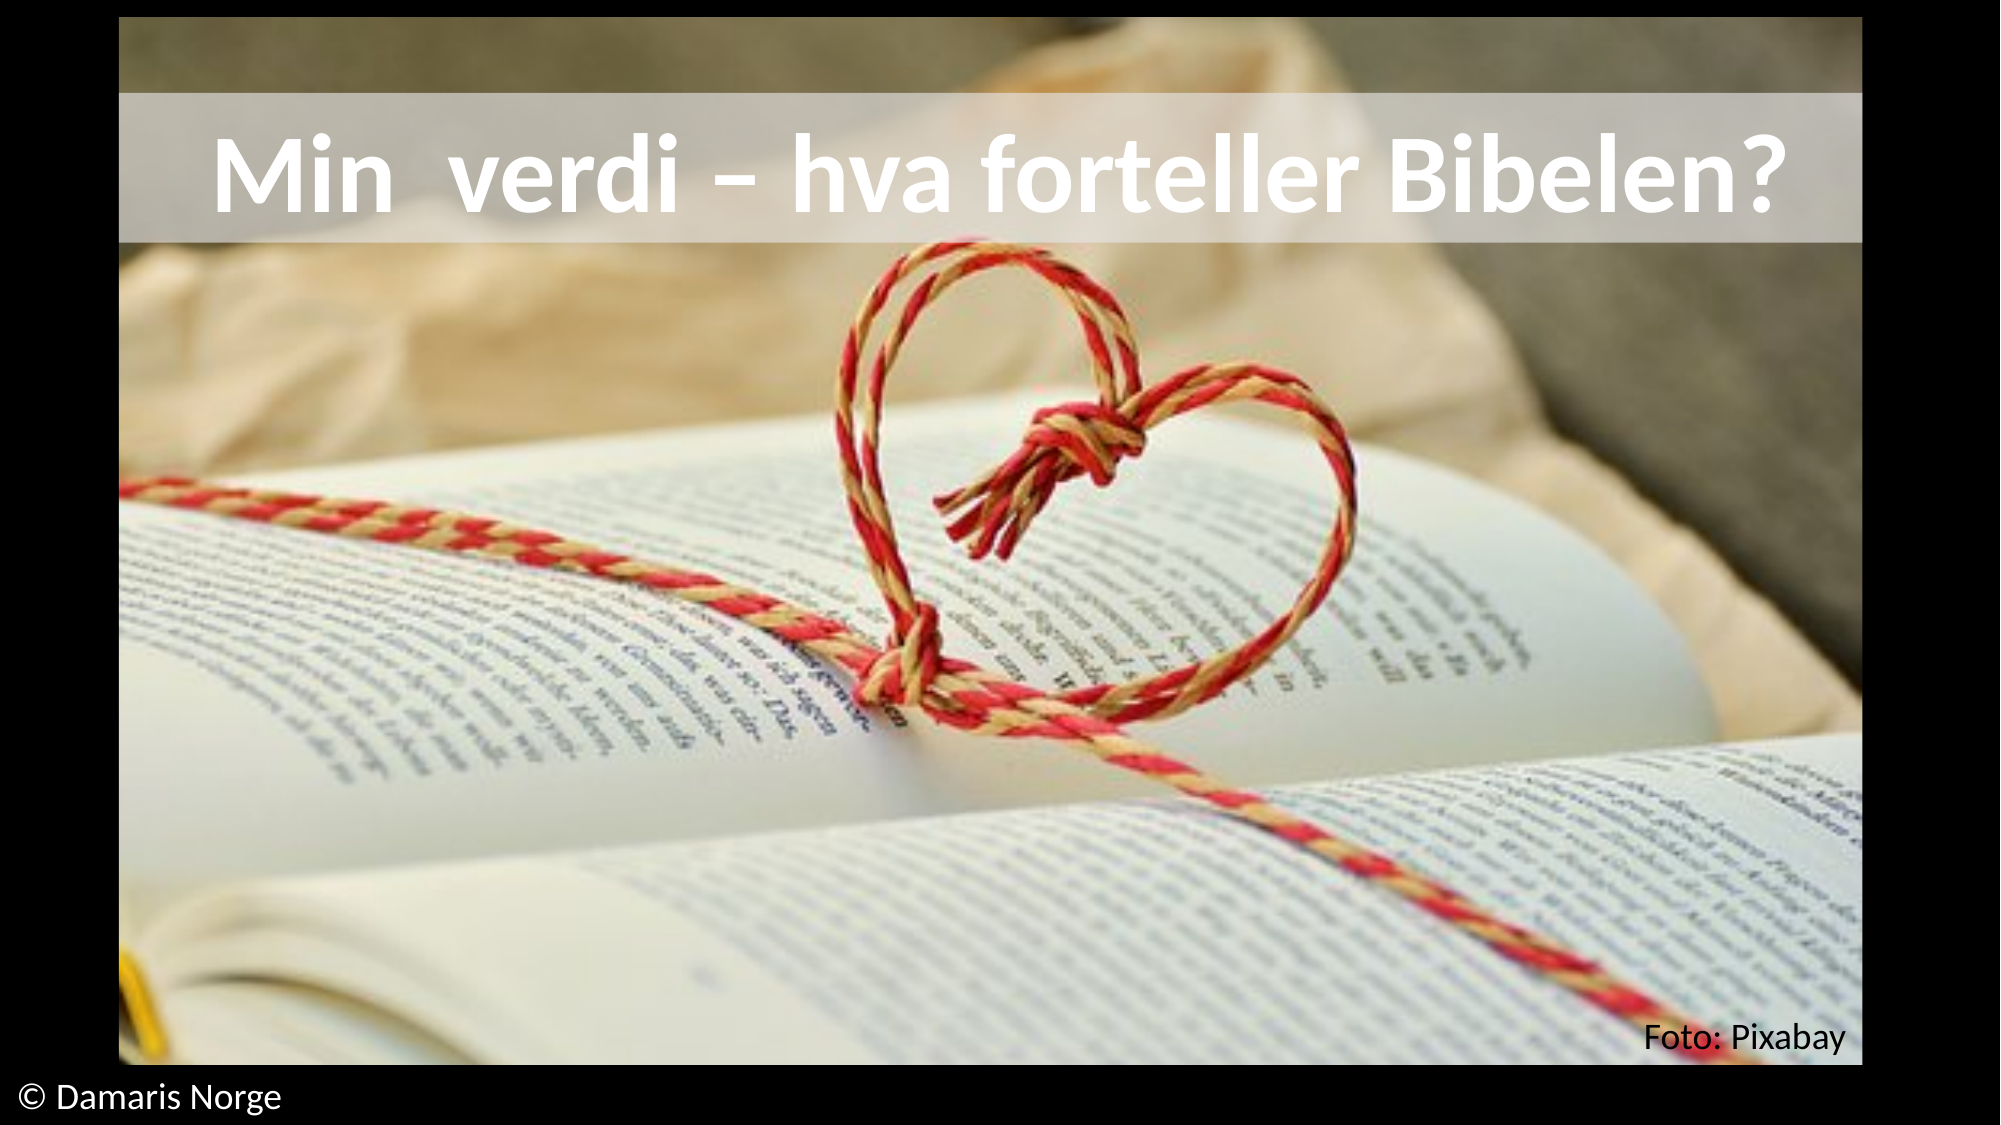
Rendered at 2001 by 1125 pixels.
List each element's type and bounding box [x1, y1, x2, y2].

list [118, 17, 1863, 1065]
